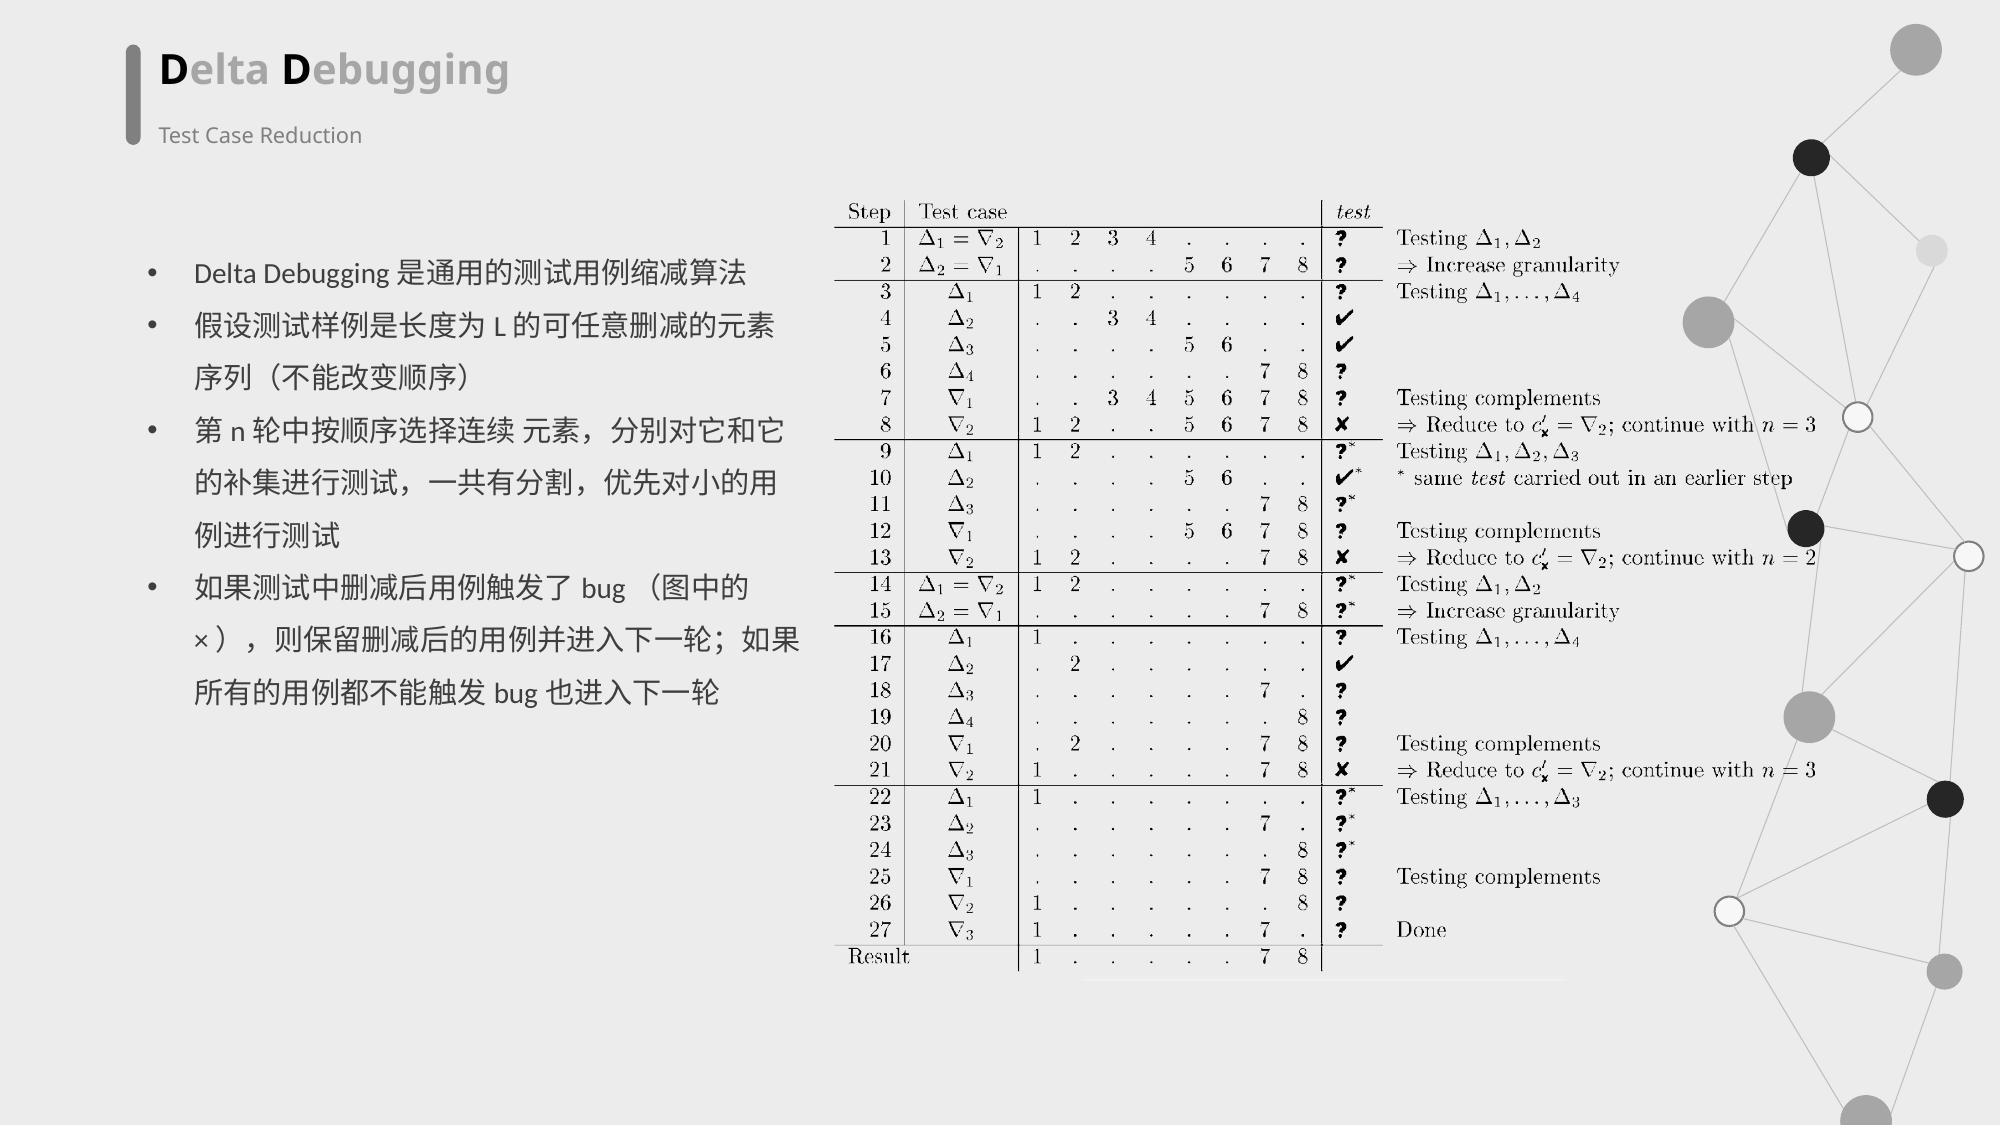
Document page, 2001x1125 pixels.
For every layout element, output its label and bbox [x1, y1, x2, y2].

text_box [125, 35, 946, 154]
picture [822, 193, 1824, 981]
text_box [1714, 23, 2000, 1125]
